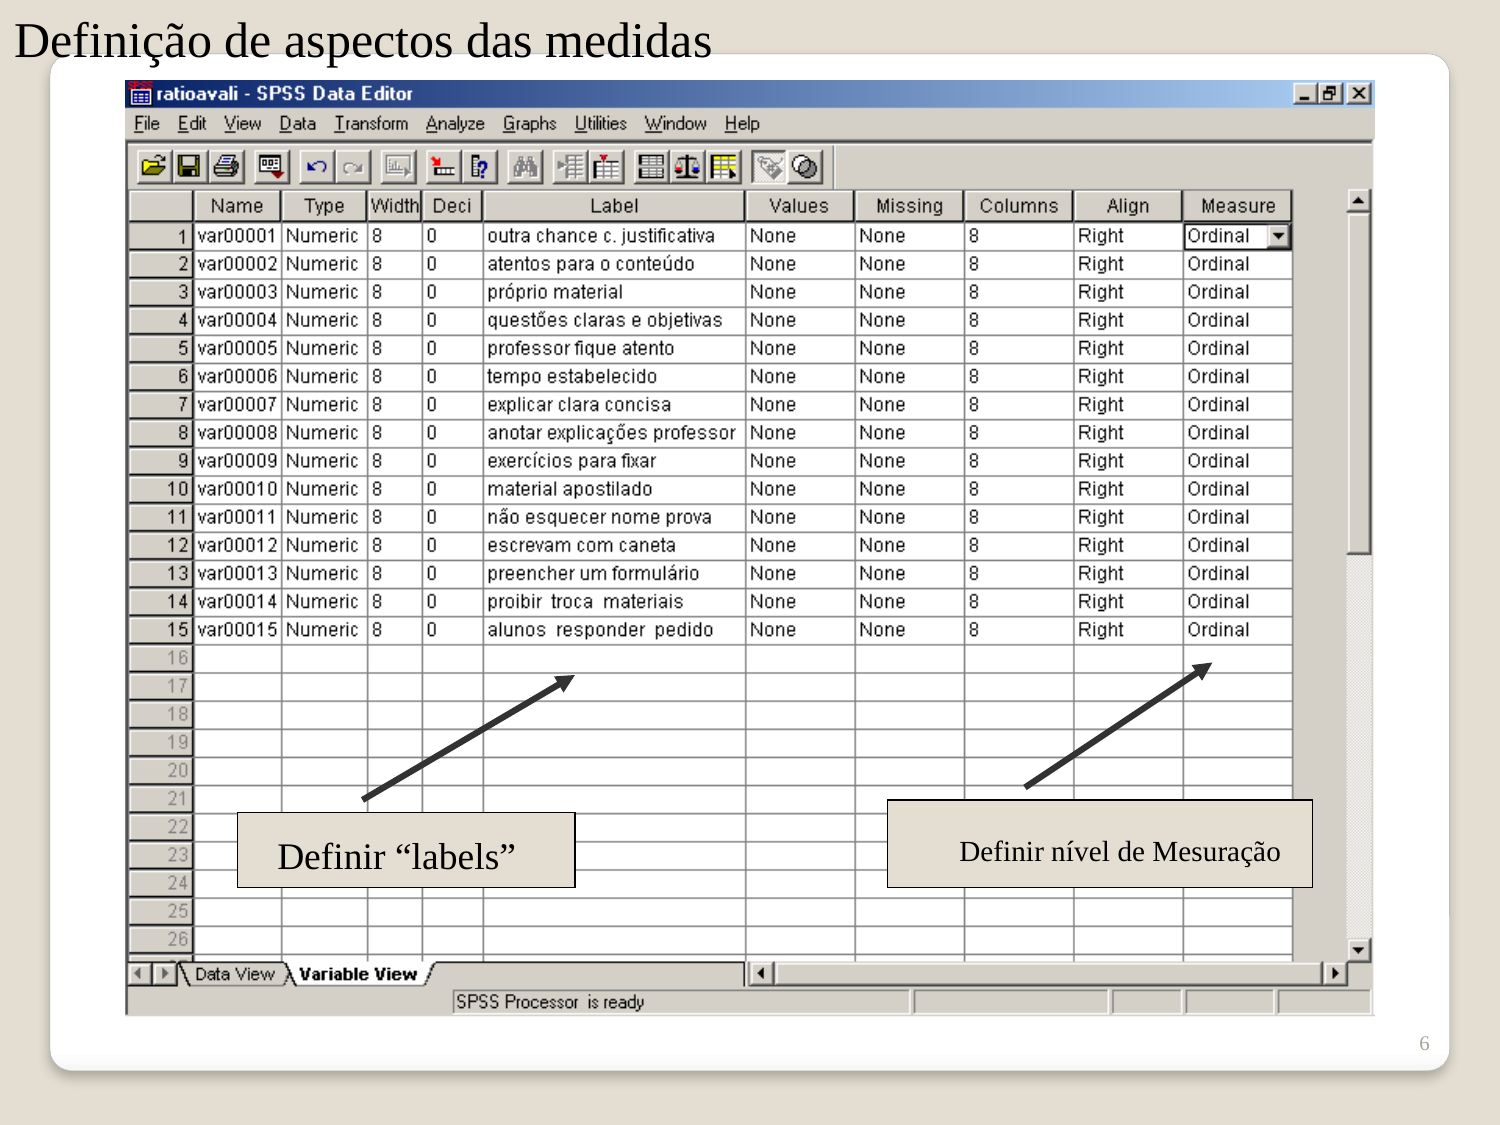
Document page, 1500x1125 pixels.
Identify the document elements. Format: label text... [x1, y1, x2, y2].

text_box Definição de aspectos das medidas [0, 0, 750, 75]
picture [124, 79, 1376, 1018]
slide_number 6 [1369, 1002, 1445, 1063]
